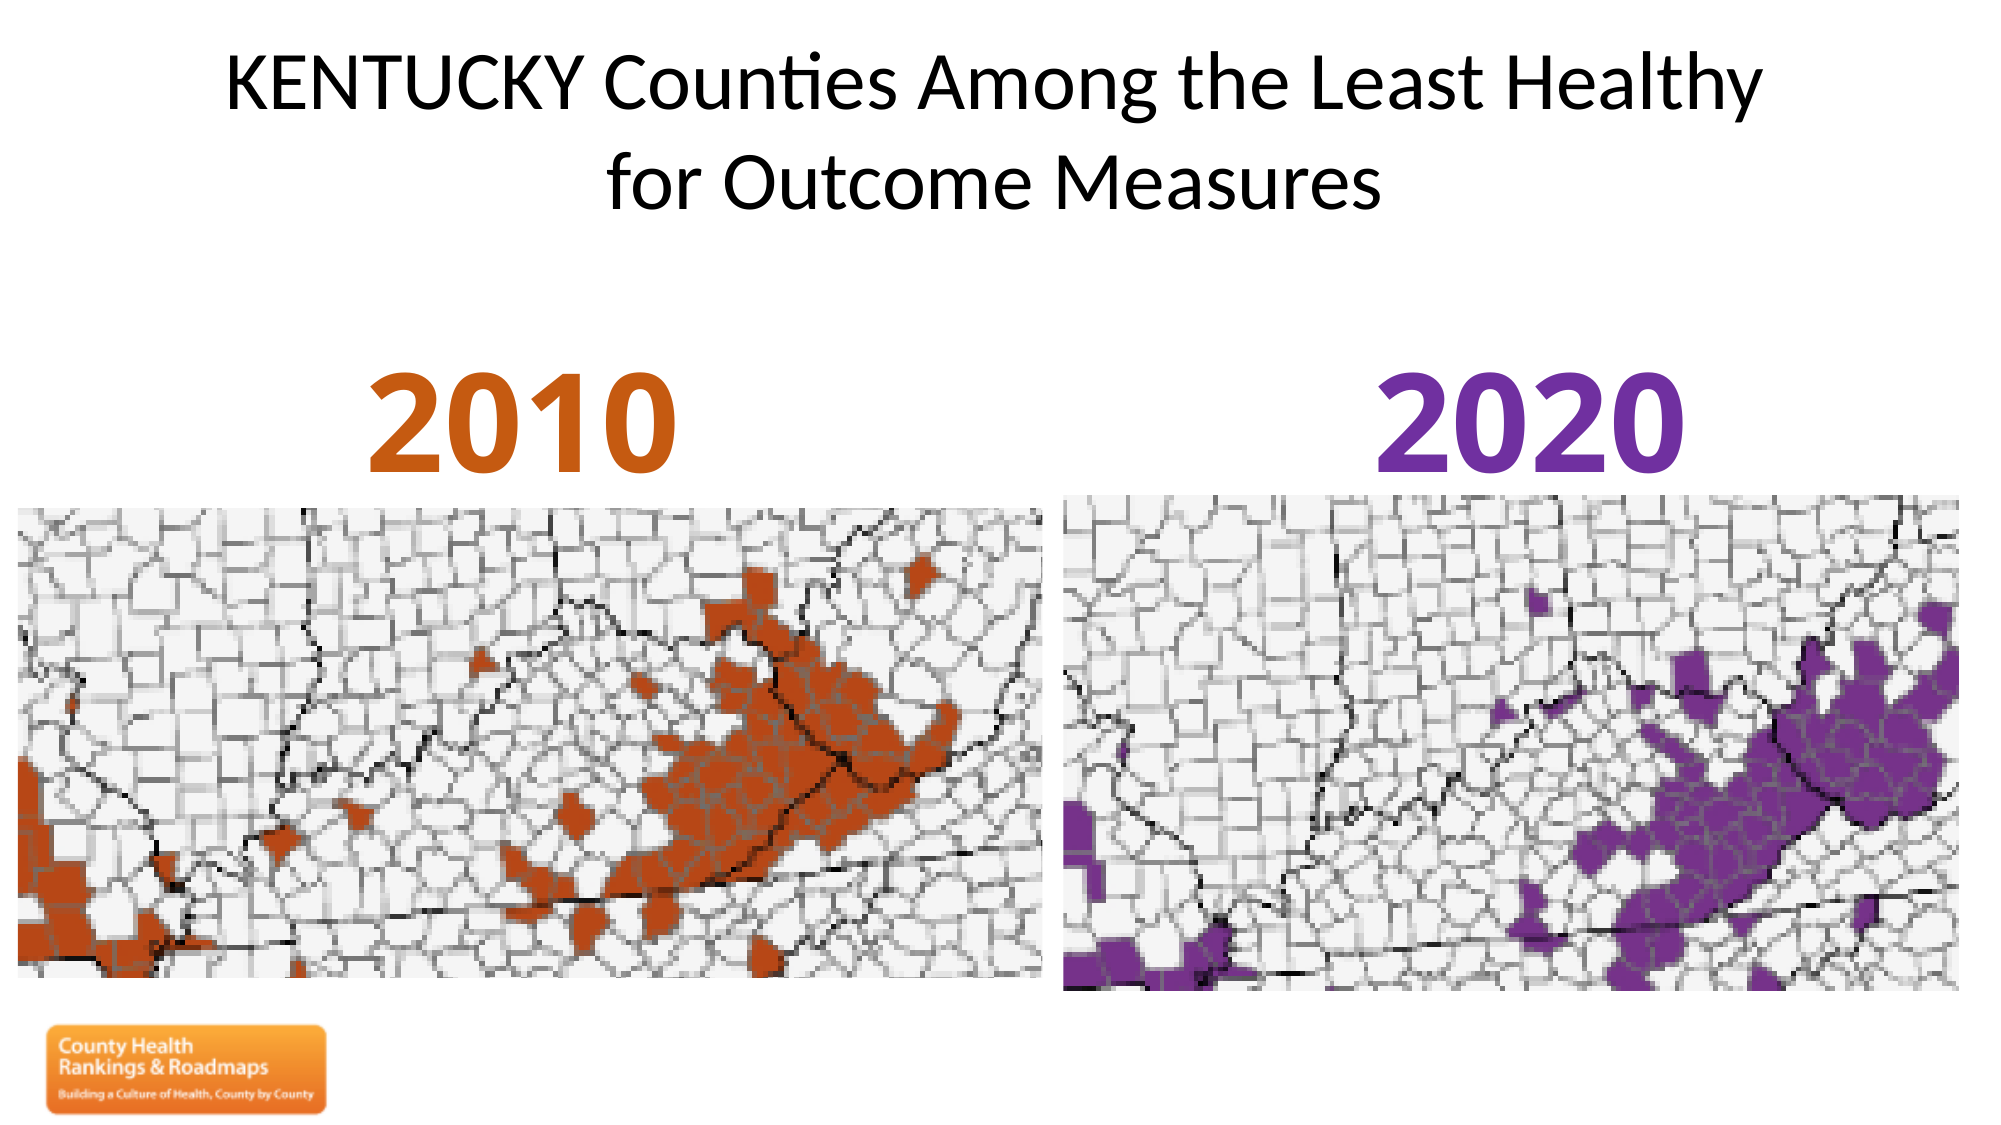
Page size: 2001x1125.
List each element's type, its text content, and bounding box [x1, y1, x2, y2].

text_box 2020 [1358, 319, 1737, 495]
picture [17, 508, 1043, 978]
text_box KENTUCKY Counties Among the Least Healthy for Outcome Measures [167, 18, 1824, 234]
picture [43, 1007, 351, 1125]
picture [1063, 495, 1959, 991]
title 2010 [350, 319, 748, 508]
